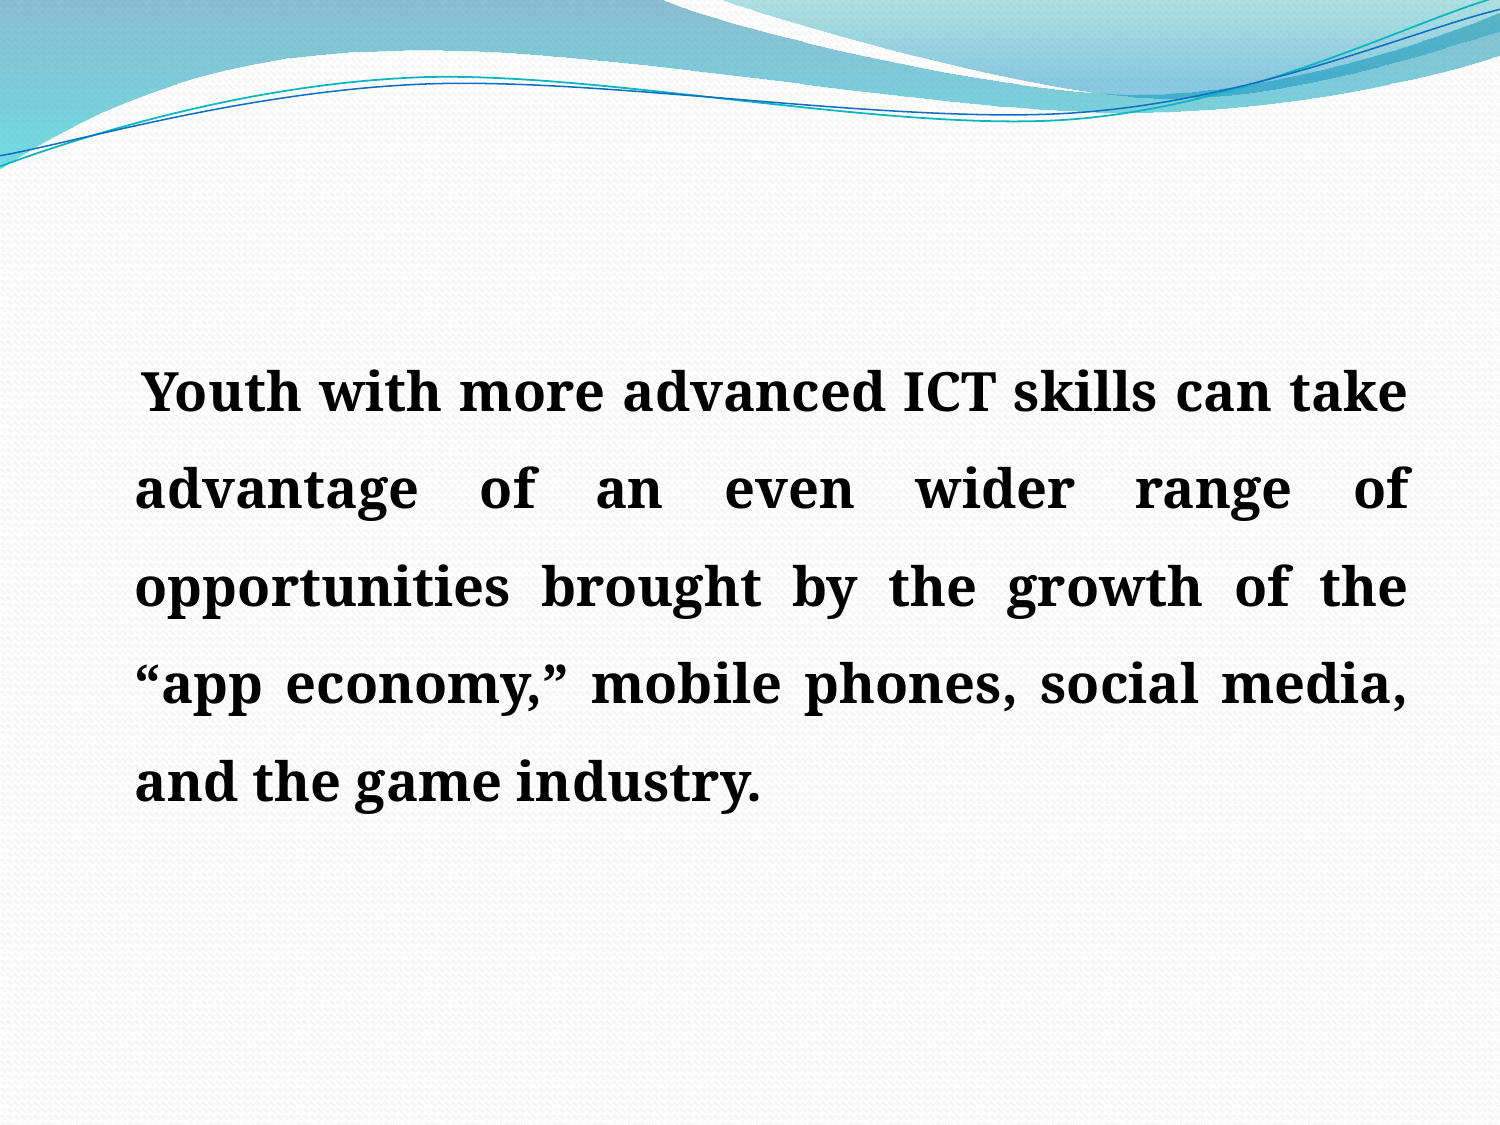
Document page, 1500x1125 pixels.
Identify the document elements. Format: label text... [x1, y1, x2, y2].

list Youth with more advanced ICT skills can take advantage of an even wider range of opportunities brought by the growth of the “app economy,” mobile phones, social media, and the game industry. [75, 317, 1425, 1038]
